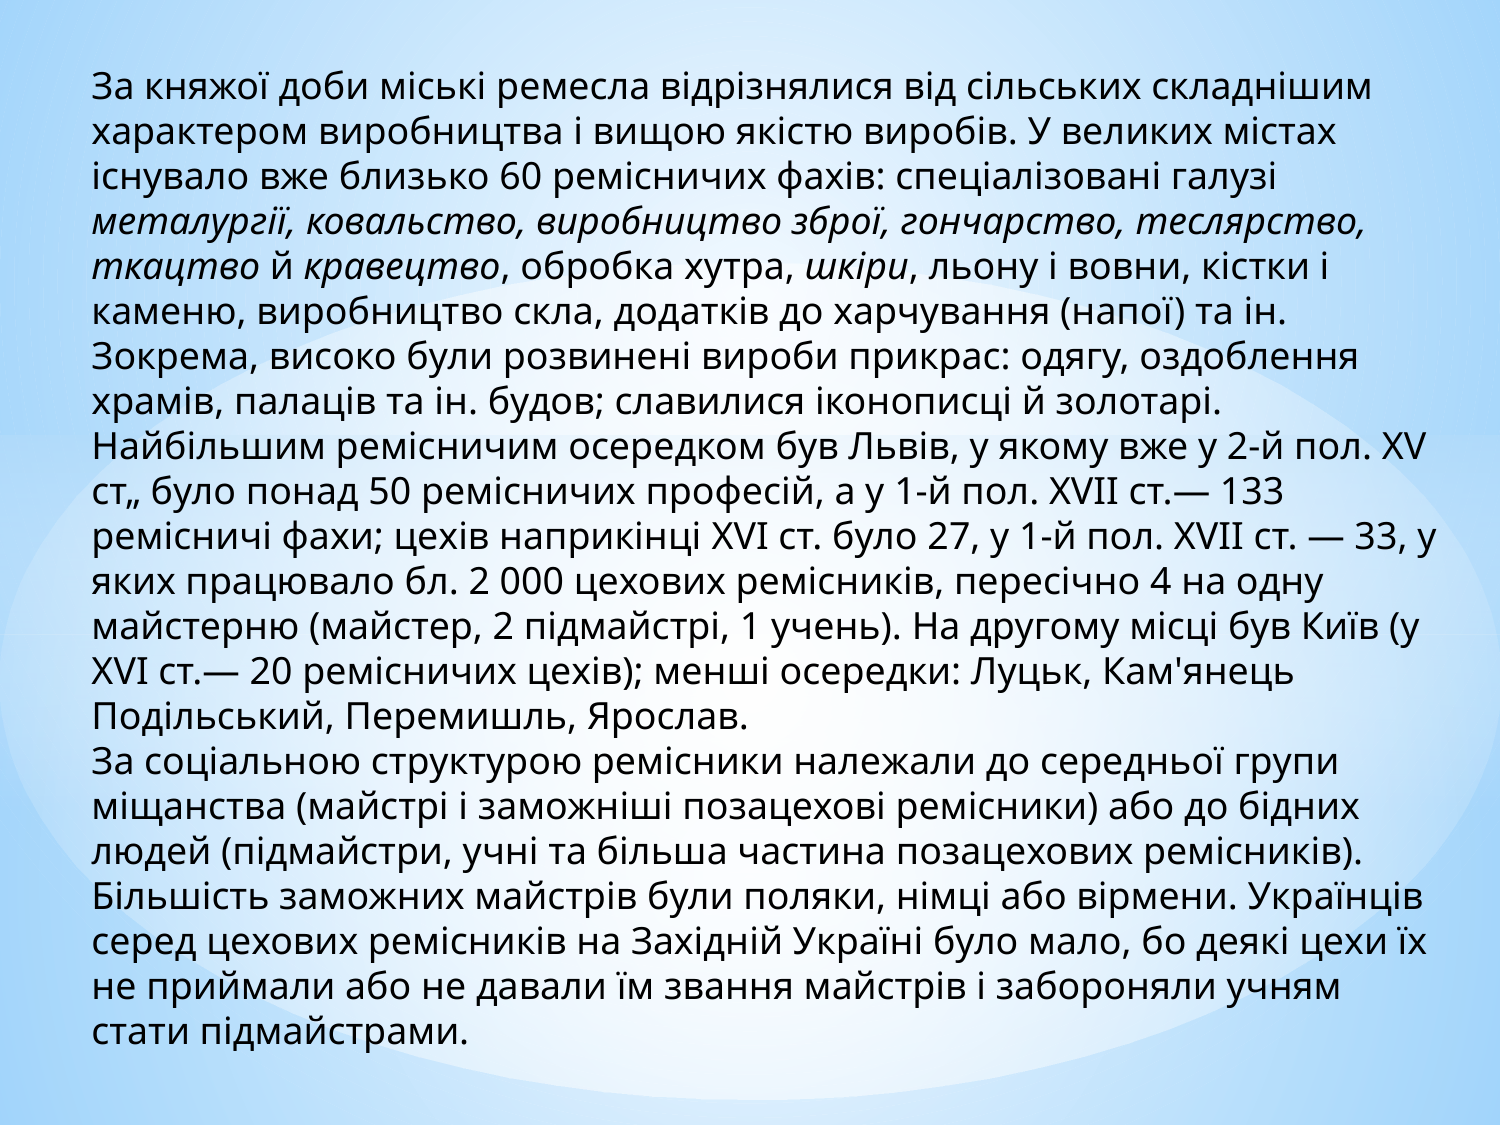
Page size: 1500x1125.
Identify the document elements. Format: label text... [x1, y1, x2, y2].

text_box За княжої доби міські ремесла відрізнялися від сільських складнішим характером виробництва і вищою якістю виробів. У великих містах існувало вже близько 60 ремісничих фахів: спеціалізовані галузі металургії, ковальство, виробництво зброї, гончарство, теслярство, ткацтво й кравецтво, обробка хутра, шкіри, льону і вовни, кістки і каменю, виробництво скла, додатків до харчування (напої) та ін. Зокрема, високо були розвинені вироби прикрас: одягу, оздоблення храмів, палаців та ін. будов; славилися іконописці й золотарі. Найбільшим ремісничим осередком був Львів, у якому вже у 2-й пол. XV ст„ було понад 50 ремісничих професій, а у 1-й пол. XVII ст.— 133 ремісничі фахи; цехів наприкінці XVI ст. було 27, у 1-й пол. XVII ст. — 33, у яких працювало бл. 2 000 цехових ремісників, пересічно 4 на одну майстерню (майстер, 2 підмайстрі, 1 учень). На другому місці був Київ (у XVI ст.— 20 ремісничих цехів); менші осередки: Луцьк, Кам'янець Подільський, Перемишль, Ярослав. За соціальною структурою ремісники належали до середньої групи міщанства (майстрі і заможніші позацехові ремісники) або до бідних людей (підмайстри, учні та більша частина позацехових ремісників). Більшість заможних майстрів були поляки, німці або вірмени. Українців серед цехових ремісників на Західній Україні було мало, бо деякі цехи їх не приймали або не давали їм звання майстрів і забороняли учням стати підмайстрами. [76, 54, 1459, 1105]
